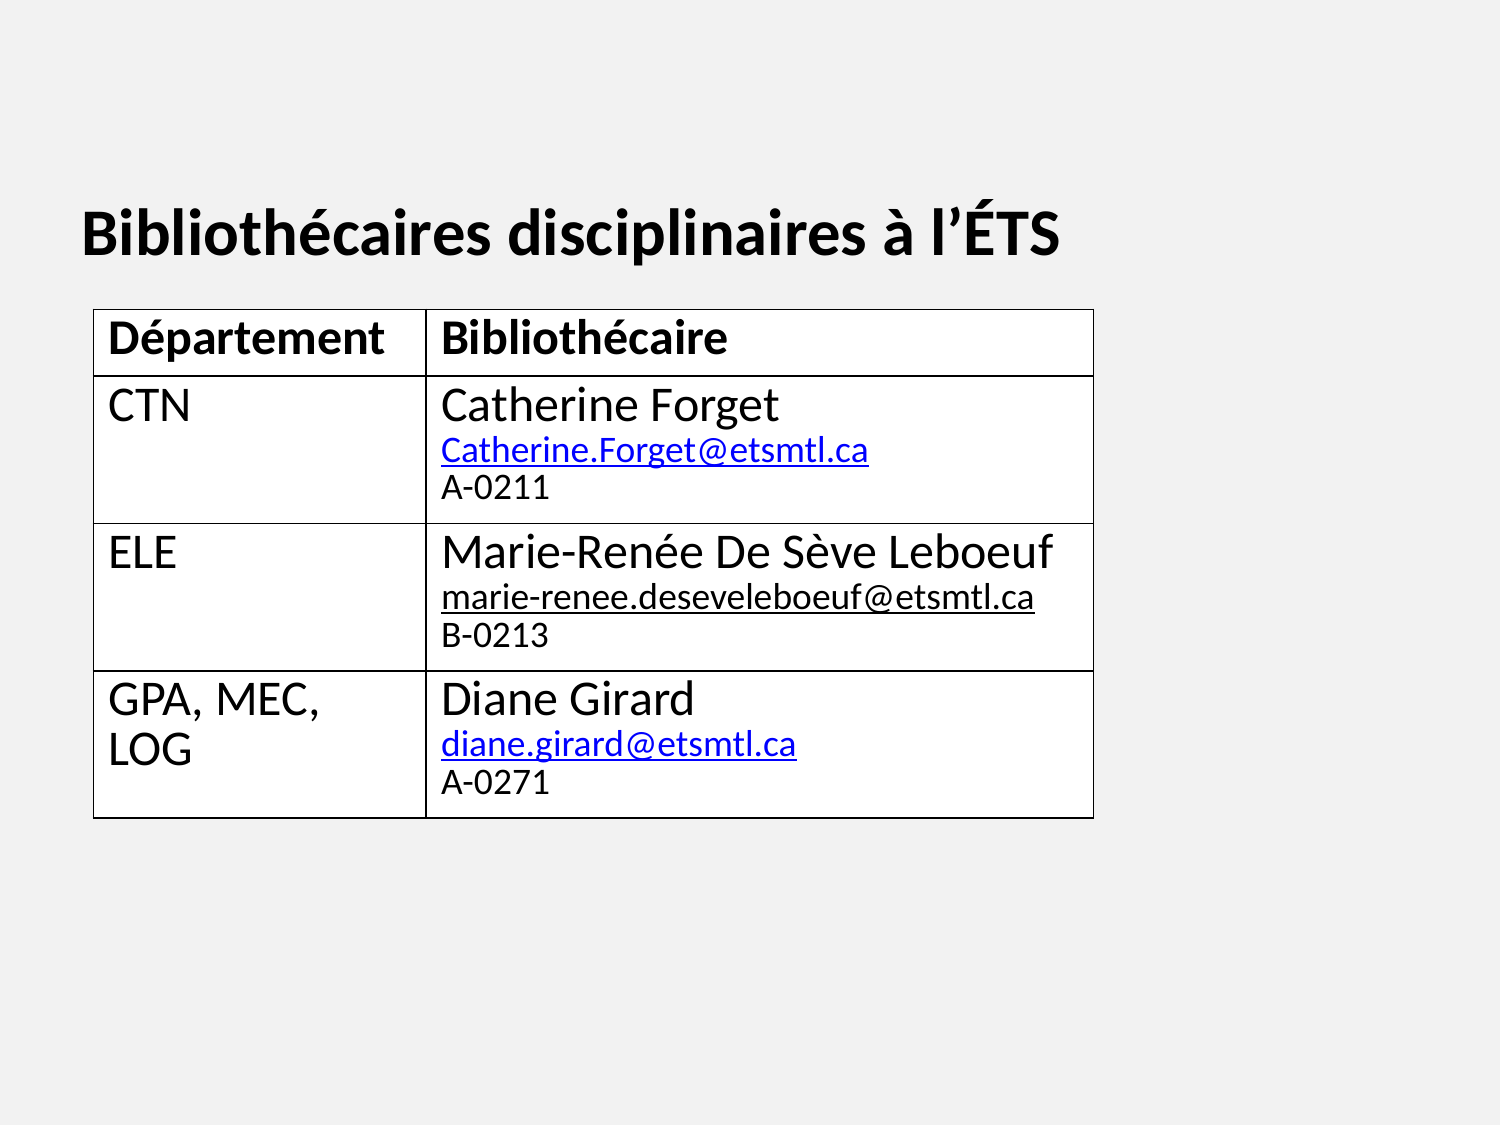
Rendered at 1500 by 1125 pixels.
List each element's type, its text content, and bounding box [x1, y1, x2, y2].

table_cell GPA, MEC, LOG [94, 672, 425, 817]
table_header Bibliothécaire [427, 310, 1093, 375]
list Bibliothécaires disciplinaires à l’ÉTS [66, 181, 1476, 1084]
table_cell Diane Girard diane.girard@etsmtl.ca A-0271 [427, 672, 1093, 817]
table_cell Marie-Renée De Sève Leboeuf marie-renee.deseveleboeuf@etsmtl.ca B-0213 [427, 524, 1093, 670]
table_header Département [94, 310, 425, 375]
table_cell ELE [94, 524, 425, 670]
table_cell Catherine Forget Catherine.Forget@etsmtl.ca A-0211 [427, 377, 1093, 523]
table_cell CTN [94, 377, 425, 523]
